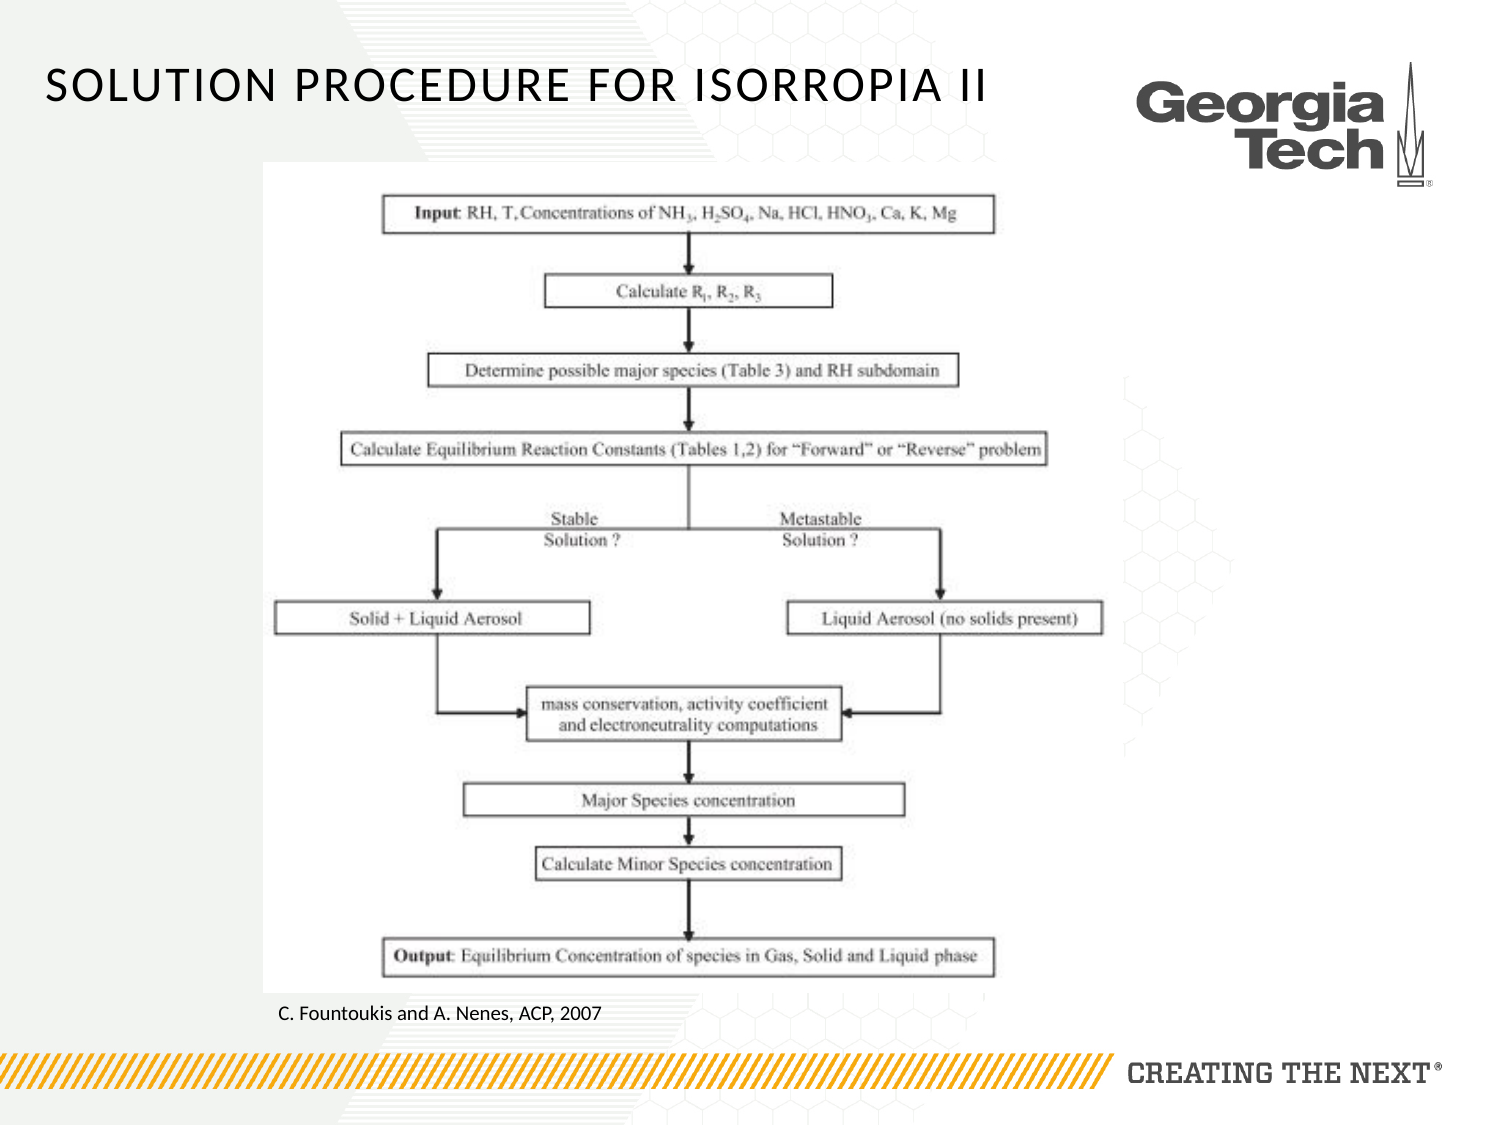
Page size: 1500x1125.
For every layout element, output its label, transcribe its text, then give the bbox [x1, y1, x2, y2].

title Solution procedure for ISORROPIA II [0, 0, 1007, 163]
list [263, 162, 1124, 993]
text_box C. Fountoukis and A. Nenes, ACP, 2007 [263, 1001, 1046, 1033]
picture [0, 0, 1500, 1125]
